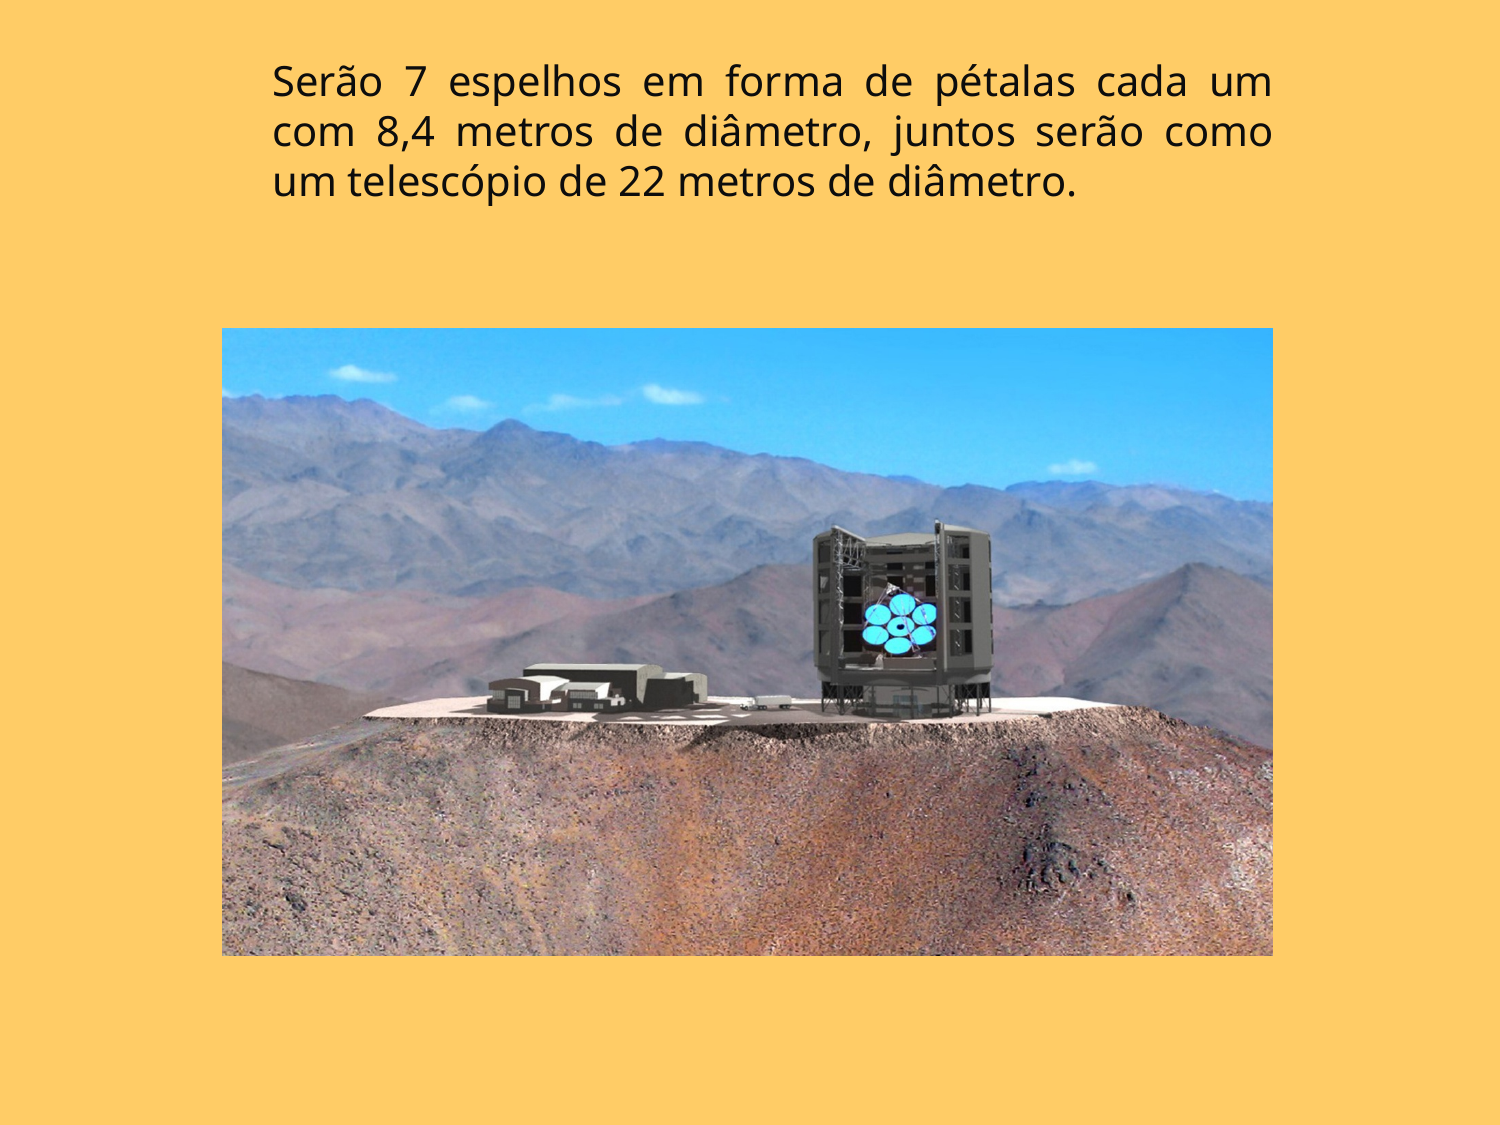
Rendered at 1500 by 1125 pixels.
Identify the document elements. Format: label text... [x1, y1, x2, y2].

text_box Serão 7 espelhos em forma de pétalas cada um com 8,4 metros de diâmetro, juntos serão como um telescópio de 22 metros de diâmetro. [257, 46, 1290, 212]
picture [222, 327, 1273, 956]
